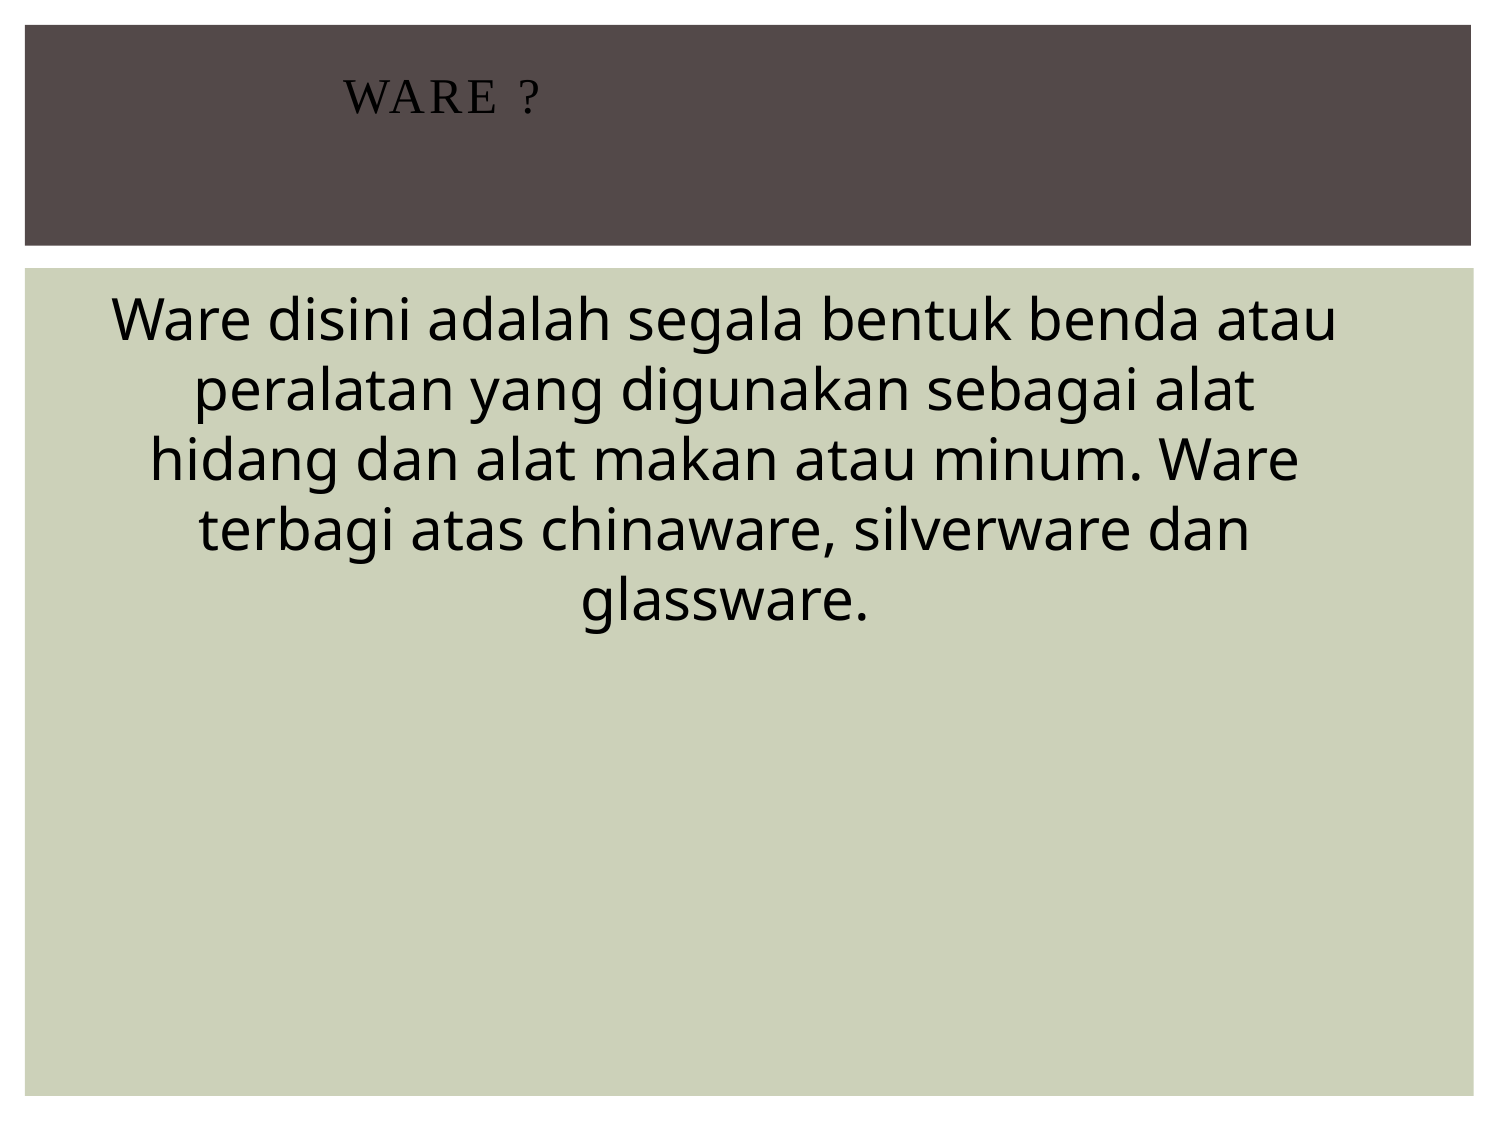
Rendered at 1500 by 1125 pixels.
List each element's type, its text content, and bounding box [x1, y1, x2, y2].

text_box Ware ? [174, 62, 725, 188]
text_box Ware disini adalah segala bentuk benda atau peralatan yang digunakan sebagai alat hidang dan alat makan atau minum. Ware terbagi atas chinaware, silverware dan glassware. [81, 275, 1369, 640]
